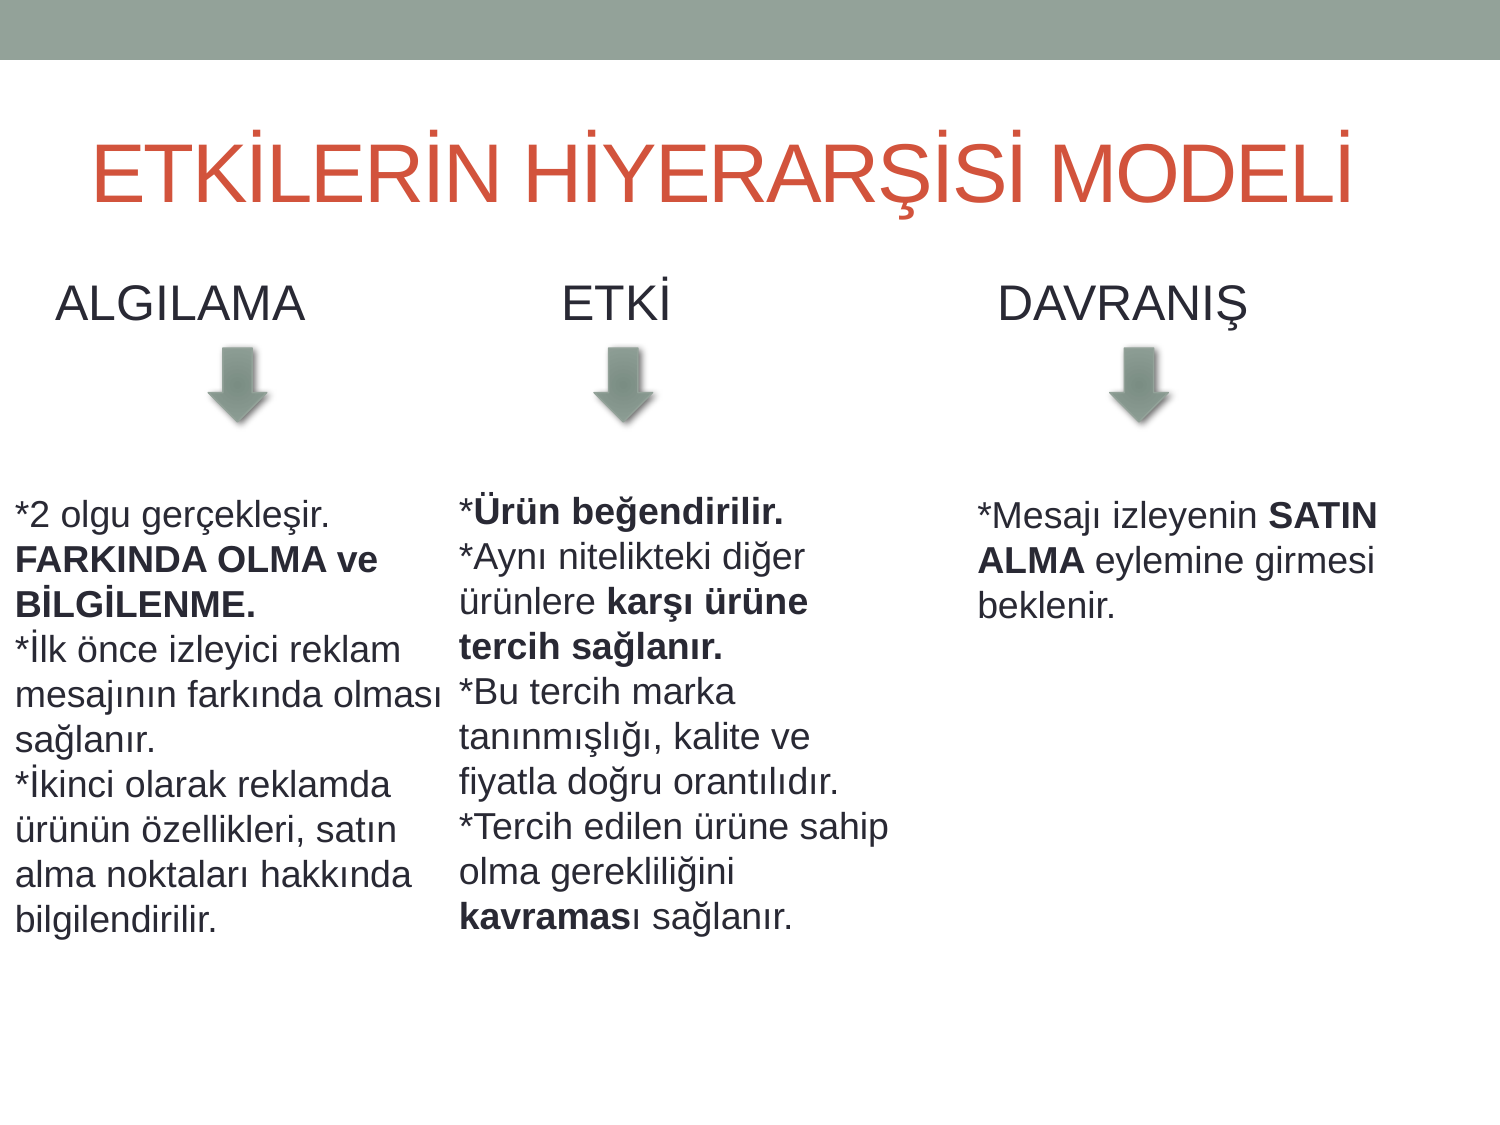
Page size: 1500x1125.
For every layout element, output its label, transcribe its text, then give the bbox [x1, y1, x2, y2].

text_box [593, 347, 654, 423]
text_box *Ürün beğendirilir. *Aynı nitelikteki diğer ürünlere karşı ürüne tercih sağlanır. *Bu tercih marka tanınmışlığı, kalite ve fiyatla doğru orantılıdır. *Tercih edilen ürüne sahip olma gerekliliğini kavraması sağlanır. [444, 479, 927, 945]
title ETKİLERİN HİYERARŞİSİ MODELİ [75, 87, 1425, 250]
text_box *Mesajı izleyenin SATIN ALMA eylemine girmesi beklenir. [962, 483, 1398, 633]
text_box [207, 347, 268, 423]
text_box [1109, 347, 1169, 423]
list ALGILAMA ETKİ DAVRANIŞ [40, 262, 1425, 1063]
text_box *2 olgu gerçekleşir. FARKINDA OLMA ve BİLGİLENME. *İlk önce izleyici reklam mesajının farkında olması sağlanır. *İkinci olarak reklamda ürünün özellikleri, satın alma noktaları hakkında bilgilendirilir. [0, 482, 483, 948]
